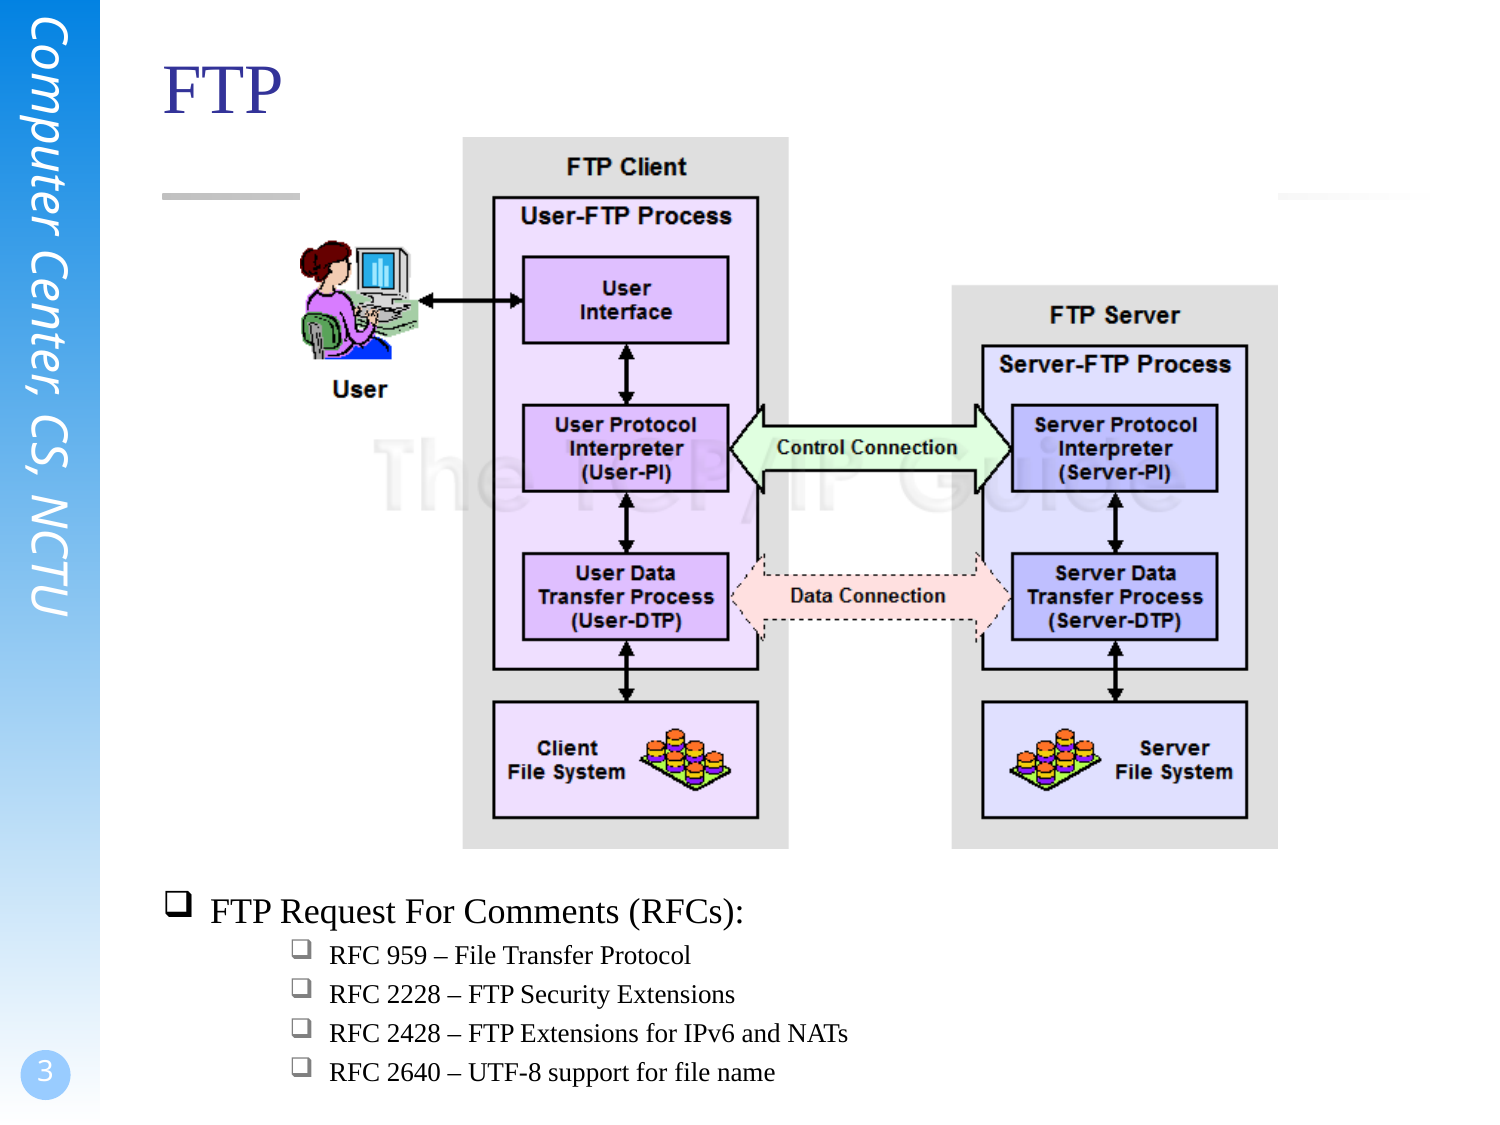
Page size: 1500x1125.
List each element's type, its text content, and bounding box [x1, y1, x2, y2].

title FTP [162, 42, 1438, 231]
list FTP Request For Comments (RFCs): RFC 959 – File Transfer Protocol RFC 2228 – FTP Security Extensions RFC 2428 – FTP Extensions for IPv6 and NATs RFC 2640 – UTF-8 support for file name [162, 887, 1438, 1088]
picture [299, 137, 1278, 849]
